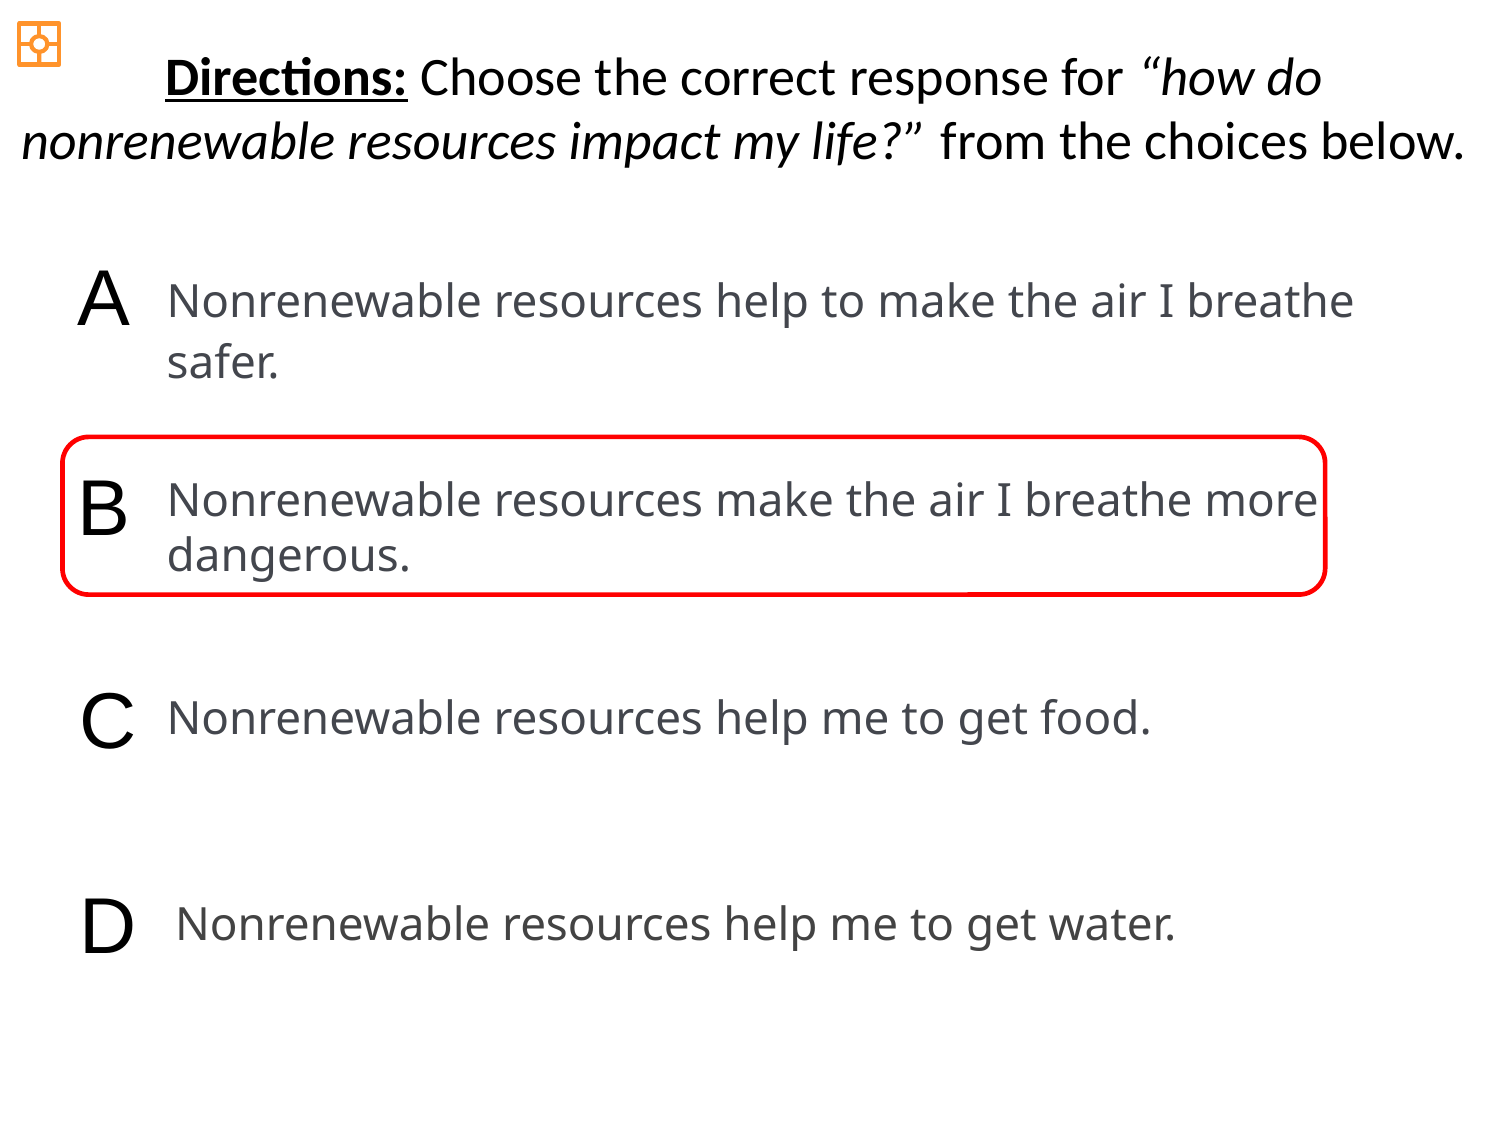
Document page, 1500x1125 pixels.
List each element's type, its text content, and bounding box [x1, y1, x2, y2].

text_box A [62, 238, 144, 349]
text_box C [64, 661, 150, 772]
text_box Nonrenewable resources help to make the air I breathe safer. [151, 259, 1444, 395]
text_box Directions: Choose the correct response for “how do nonrenewable resources impact my life?” from the choices below. [0, 33, 1488, 179]
text_box [19, 23, 39, 33]
text_box Nonrenewable resources help me to get food. [151, 681, 1461, 752]
text_box Nonrenewable resources help me to get water. [160, 887, 1452, 958]
text_box [41, 23, 60, 33]
text_box [62, 436, 1326, 595]
text_box Nonrenewable resources make the air I breathe more dangerous. [1318, 462, 1444, 588]
text_box D [64, 867, 150, 978]
